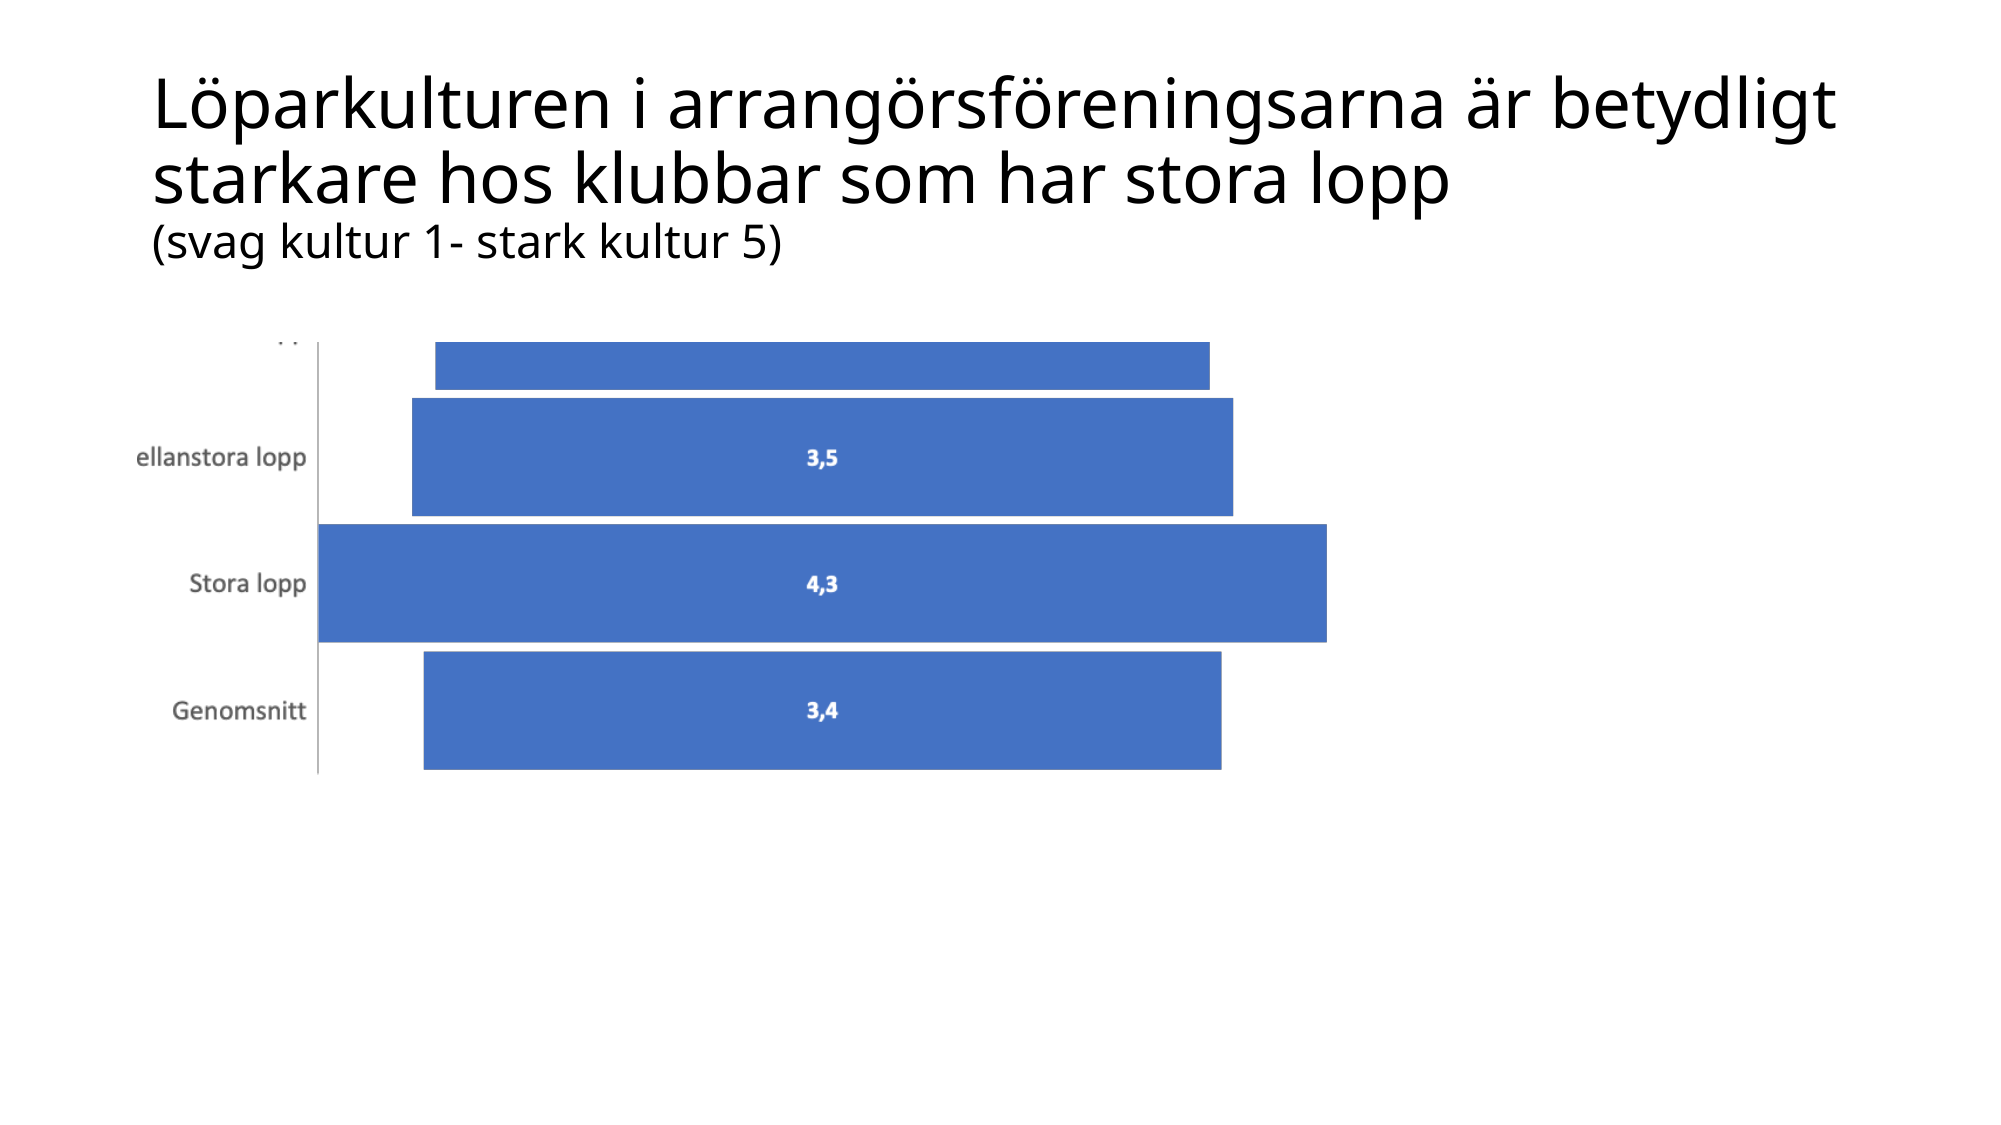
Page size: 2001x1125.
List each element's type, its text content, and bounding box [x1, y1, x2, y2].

picture [137, 342, 1786, 1048]
title Löparkulturen i arrangörsföreningsarna är betydligt starkare hos klubbar som har stora lopp (svag kultur 1- stark kultur 5) [137, 59, 1981, 278]
